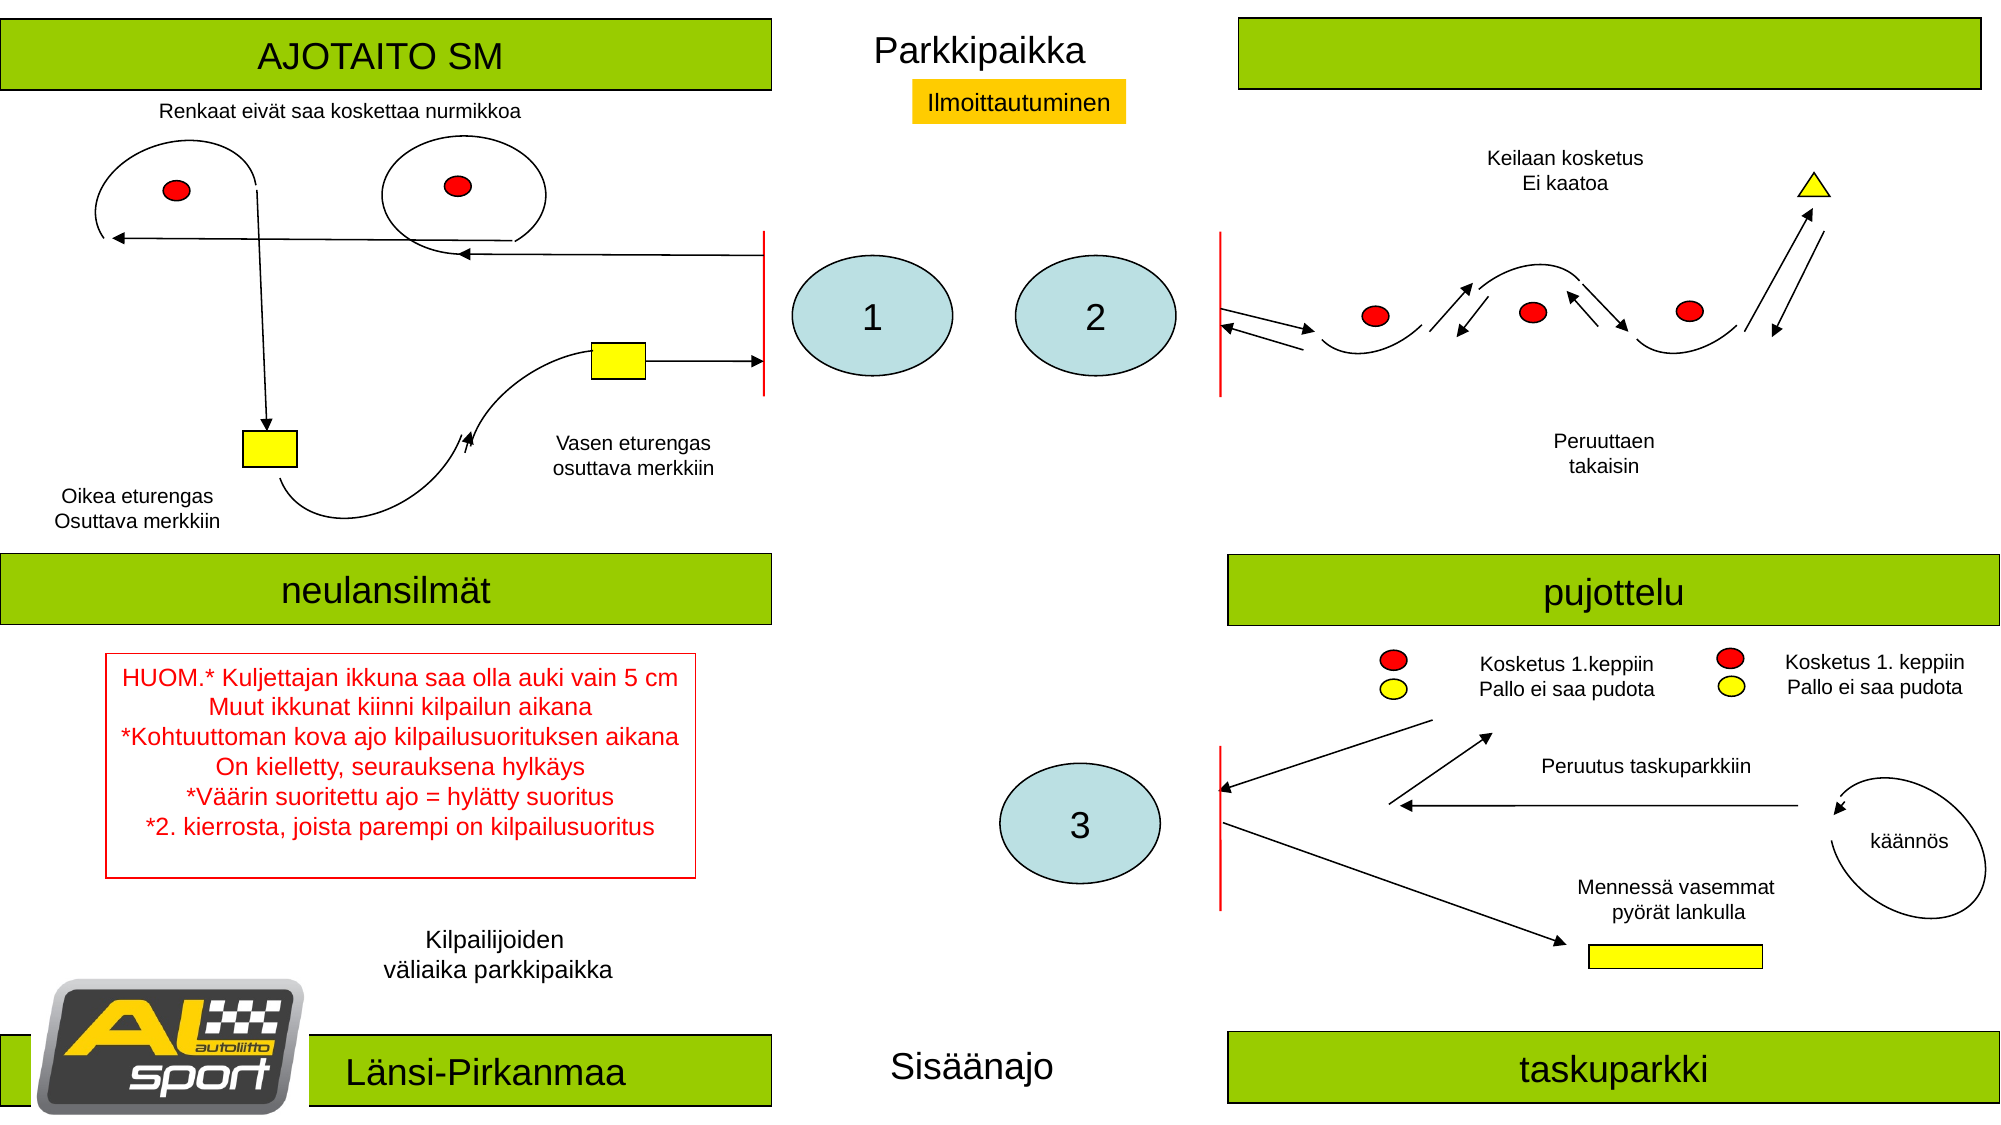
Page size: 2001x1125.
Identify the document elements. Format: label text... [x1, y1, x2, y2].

text_box [461, 431, 474, 453]
text_box [1831, 777, 1986, 919]
picture [31, 977, 309, 1116]
text_box Kosketus 1.keppiin Pallo ei saa pudota [1427, 643, 1707, 709]
text_box [1744, 208, 1813, 332]
text_box [1220, 308, 1315, 335]
text_box [1220, 322, 1304, 351]
text_box Kilpailijoiden väliaika parkkipaikka [368, 916, 629, 991]
text_box [459, 247, 764, 261]
text_box [1321, 282, 1422, 354]
text_box [1717, 648, 1744, 669]
text_box [258, 240, 273, 431]
text_box [1771, 230, 1825, 338]
text_box [243, 431, 298, 467]
text_box Peruutus taskuparkkiin [1526, 744, 1767, 785]
text_box [591, 343, 646, 379]
text_box 1 [792, 255, 953, 376]
text_box [1798, 172, 1830, 197]
text_box Peruuttaen takaisin [1538, 420, 1670, 485]
text_box [1399, 799, 1799, 812]
text_box Mennessä vasemmat pyörät lankulla [1562, 866, 1790, 932]
text_box [112, 232, 410, 245]
text_box Keilaan kosketus Ei kaatoa [1472, 137, 1659, 202]
text_box Oikea eturengas Osuttava merkkiin [39, 475, 236, 540]
text_box [1380, 679, 1407, 700]
text_box [1566, 290, 1599, 327]
text_box [1456, 296, 1489, 338]
text_box [1380, 650, 1407, 671]
text_box [382, 135, 546, 255]
text_box pujottelu [1228, 554, 2000, 626]
text_box 3 [999, 763, 1161, 884]
text_box [1478, 264, 1580, 335]
text_box [95, 140, 256, 239]
text_box [1238, 18, 1981, 90]
text_box [279, 430, 462, 519]
text_box [1429, 282, 1473, 332]
text_box [1589, 944, 1763, 969]
text_box käännös [1855, 819, 1904, 847]
text_box [1388, 732, 1493, 805]
text_box 2 [1015, 255, 1176, 376]
text_box [470, 350, 594, 447]
text_box Renkaat eivät saa koskettaa nurmikkoa [144, 89, 537, 130]
text_box Kosketus 1. keppiin Pallo ei saa pudota [1770, 641, 1980, 707]
text_box HUOM.* Kuljettajan ikkuna saa olla auki vain 5 cm Muut ikkunat kiinni kilpailun aikana *Kohtuuttoman kova ajo kilpailusuorituksen aikana On kielletty, seurauksena hylkäys *Väärin suoritettu ajo = hylätty suoritus *2. kierrosta, joista parempi on kilpailusuoritus [106, 653, 696, 878]
text_box Vasen eturengas osuttava merkkiin [537, 422, 730, 488]
text_box [646, 355, 764, 368]
text_box [1222, 822, 1567, 947]
text_box taskuparkki [1228, 1031, 2000, 1103]
text_box [1532, 310, 1547, 323]
text_box [1636, 282, 1737, 354]
text_box [1718, 676, 1745, 697]
text_box [1221, 719, 1433, 794]
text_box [1833, 801, 1845, 816]
text_box Sisäänajo [875, 1034, 1070, 1095]
text_box Länsi-Pirkanmaa [0, 1034, 31, 1106]
text_box Parkkipaikka [858, 18, 1101, 79]
text_box Länsi-Pirkanmaa [309, 1034, 772, 1106]
text_box AJOTAITO SM [0, 18, 772, 91]
text_box [1582, 284, 1629, 332]
text_box Ilmoittautuminen [912, 79, 1127, 124]
text_box neulansilmät [0, 553, 772, 625]
